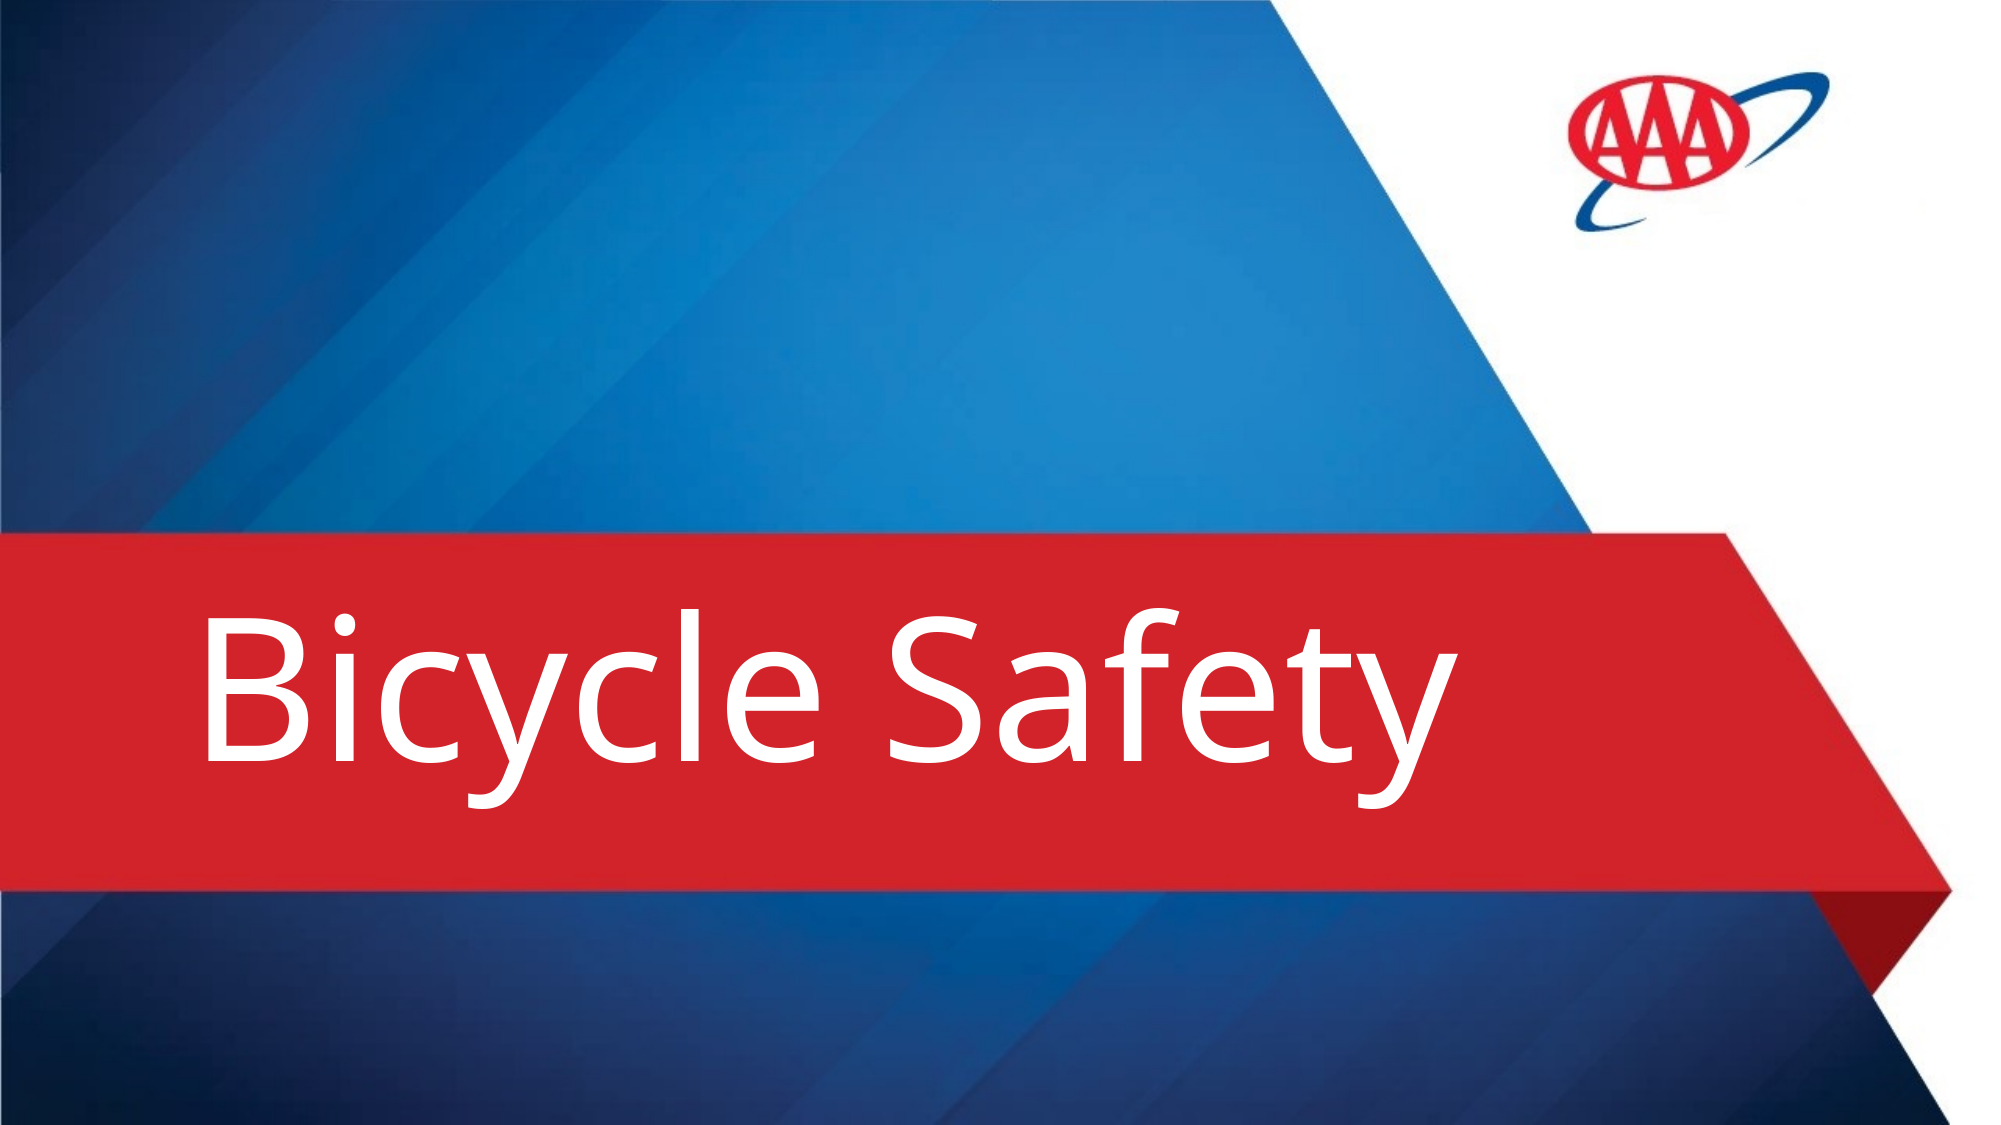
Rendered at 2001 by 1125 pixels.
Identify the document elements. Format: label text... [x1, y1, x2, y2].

title Bicycle Safety [74, 562, 1575, 813]
picture [0, 0, 2000, 1125]
